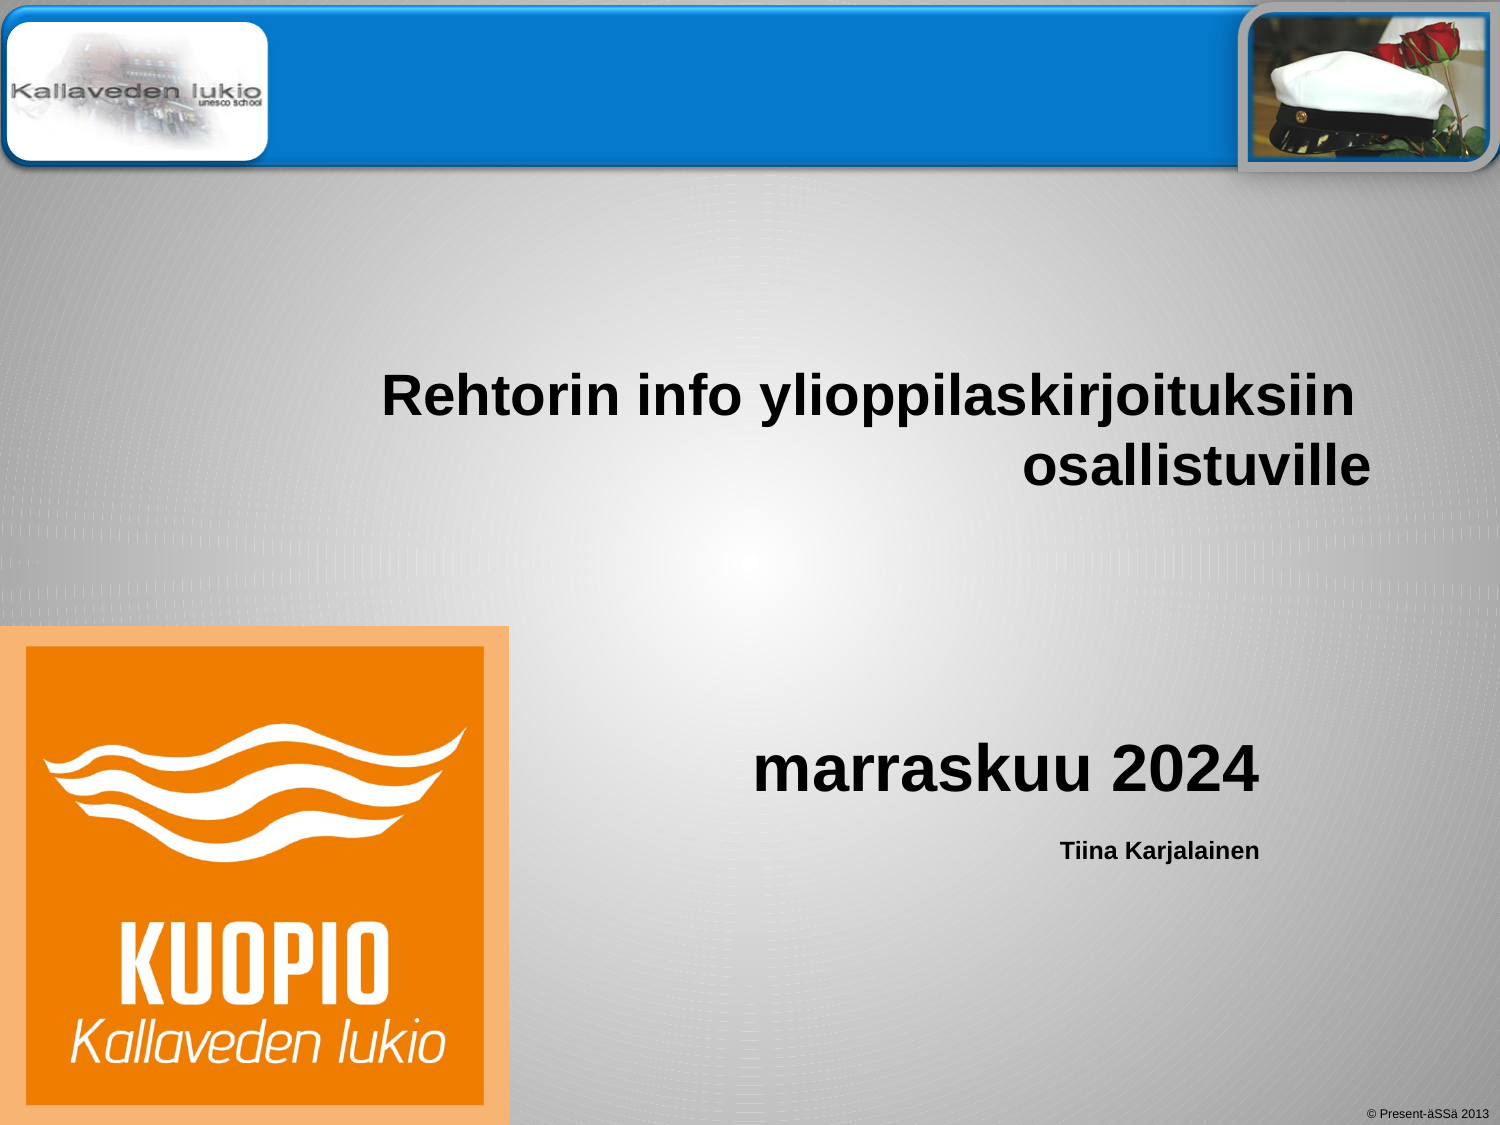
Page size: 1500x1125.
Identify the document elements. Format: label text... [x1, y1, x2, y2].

subtitle marraskuu 2024 Tiina Karjalainen [513, 637, 1275, 925]
picture [0, 626, 509, 1125]
title Rehtorin info ylioppilaskirjoituksiin osallistuville [112, 349, 1388, 591]
picture [0, 0, 1500, 214]
